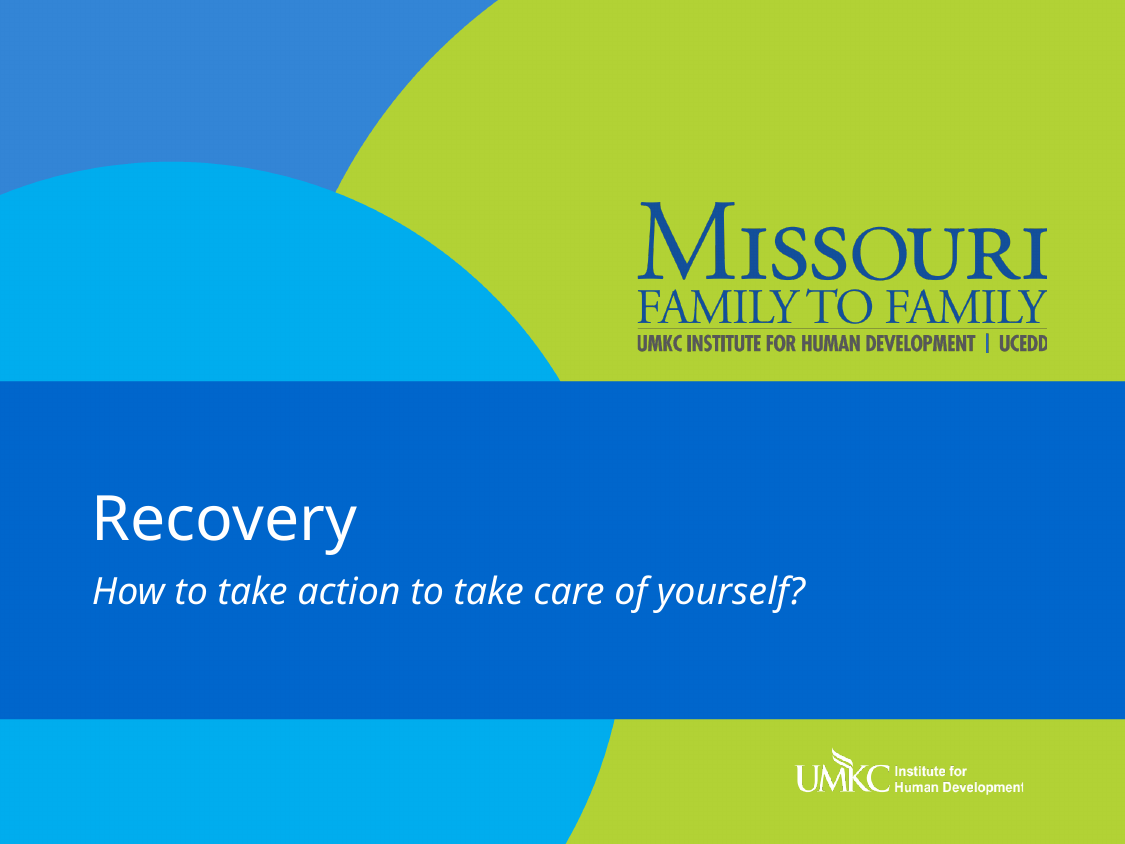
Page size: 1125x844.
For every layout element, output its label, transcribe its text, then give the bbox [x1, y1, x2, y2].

picture [0, 0, 1125, 844]
title Recovery [76, 382, 1048, 562]
list How to take action to take care of yourself? [76, 564, 1048, 714]
